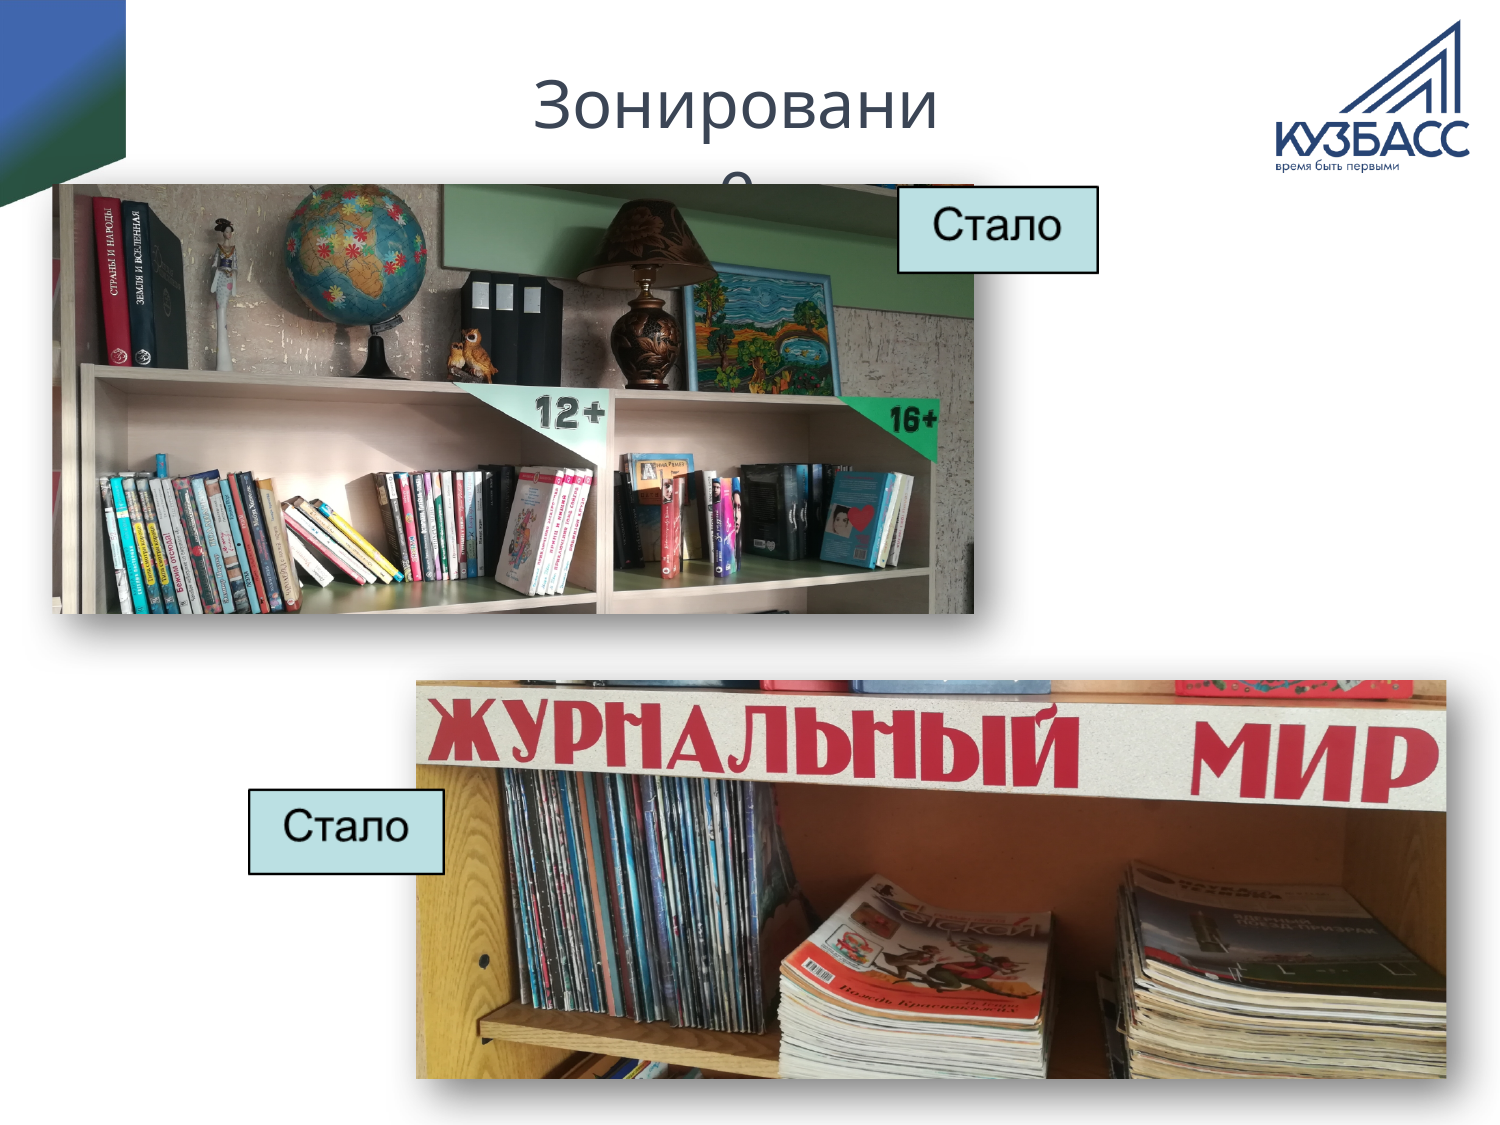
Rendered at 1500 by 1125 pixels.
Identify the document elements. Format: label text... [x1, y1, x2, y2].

title Зонирование [516, 54, 959, 151]
picture [0, 0, 1099, 615]
picture [248, 680, 1447, 1080]
picture [1276, 19, 1470, 173]
